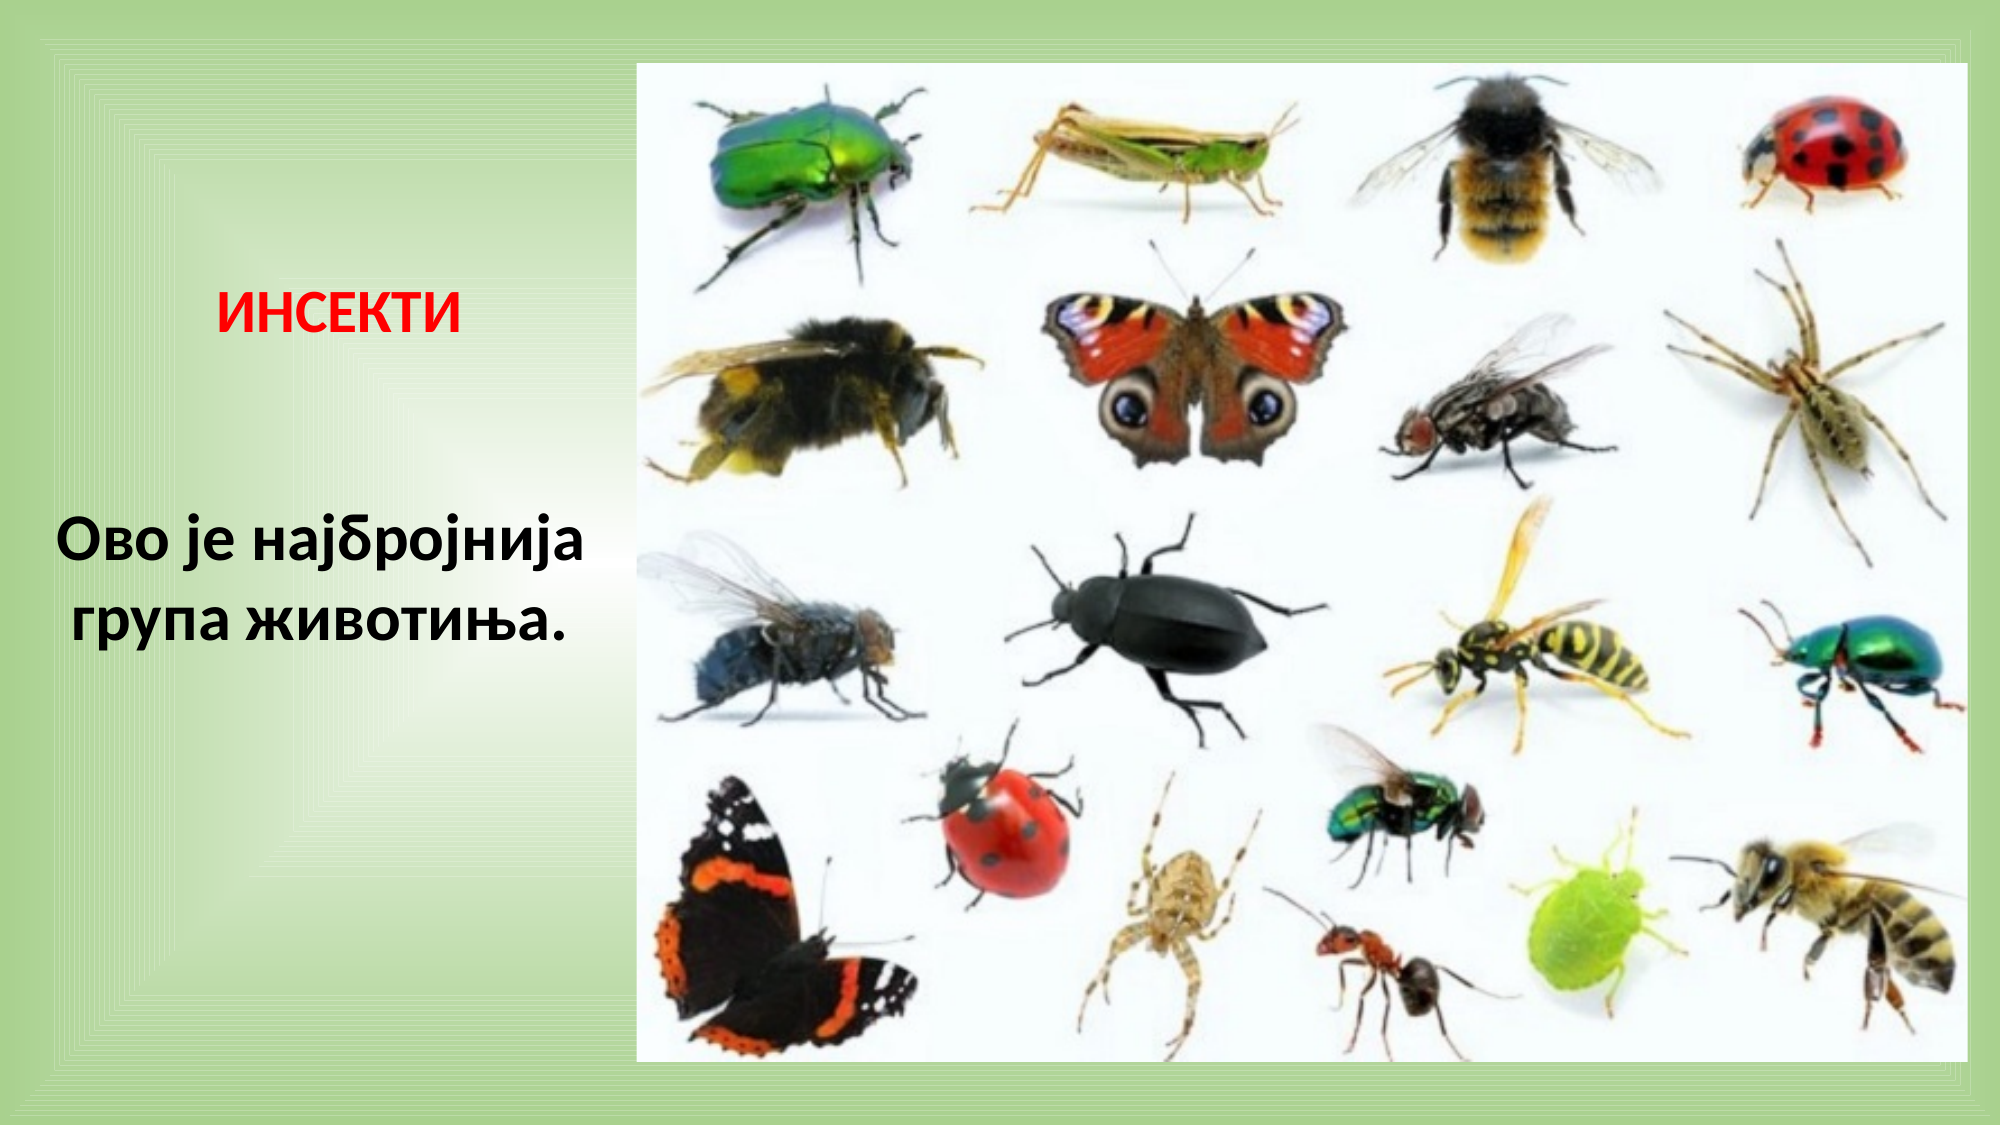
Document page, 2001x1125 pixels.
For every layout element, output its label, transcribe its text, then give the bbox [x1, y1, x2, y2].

title ИНСЕКТИ [137, 271, 542, 394]
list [636, 63, 1968, 1062]
text_box Ово је најбројнија група животиња. [42, 486, 636, 662]
